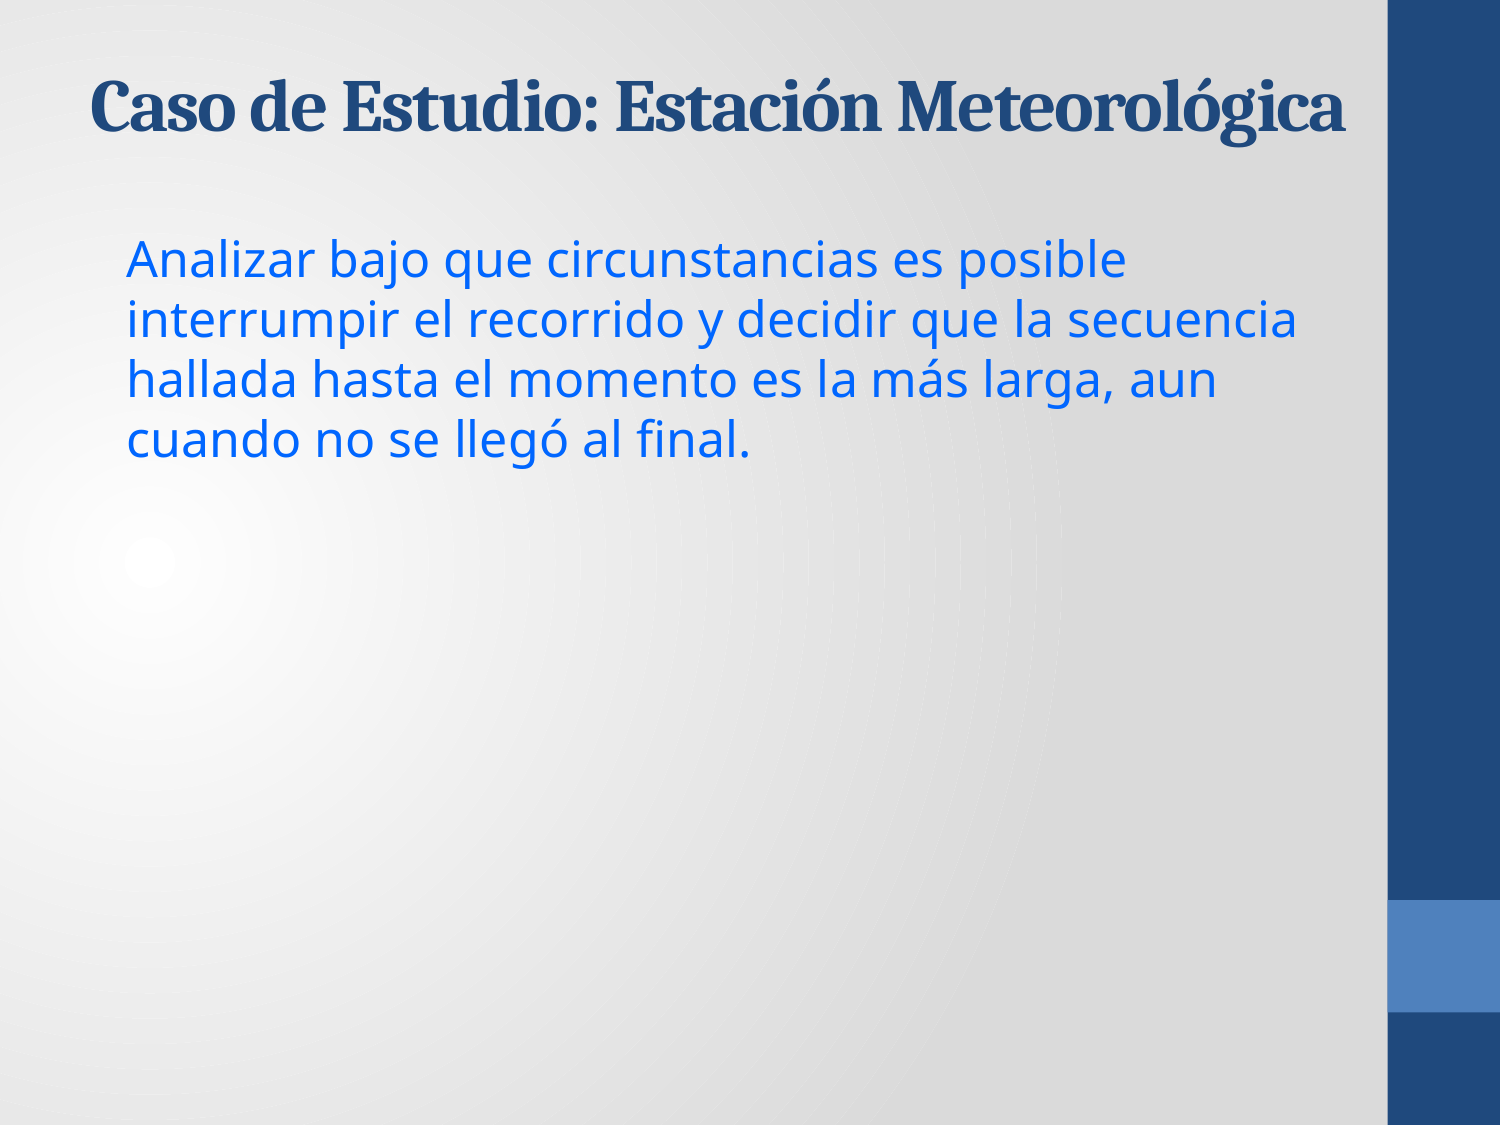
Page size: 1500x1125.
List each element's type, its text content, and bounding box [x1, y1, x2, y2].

title Caso de Estudio: Estación Meteorológica [75, 7, 1422, 195]
text_box Analizar bajo que circunstancias es posible interrumpir el recorrido y decidir que la secuencia hallada hasta el momento es la más larga, aun cuando no se llegó al final. [112, 219, 1329, 475]
